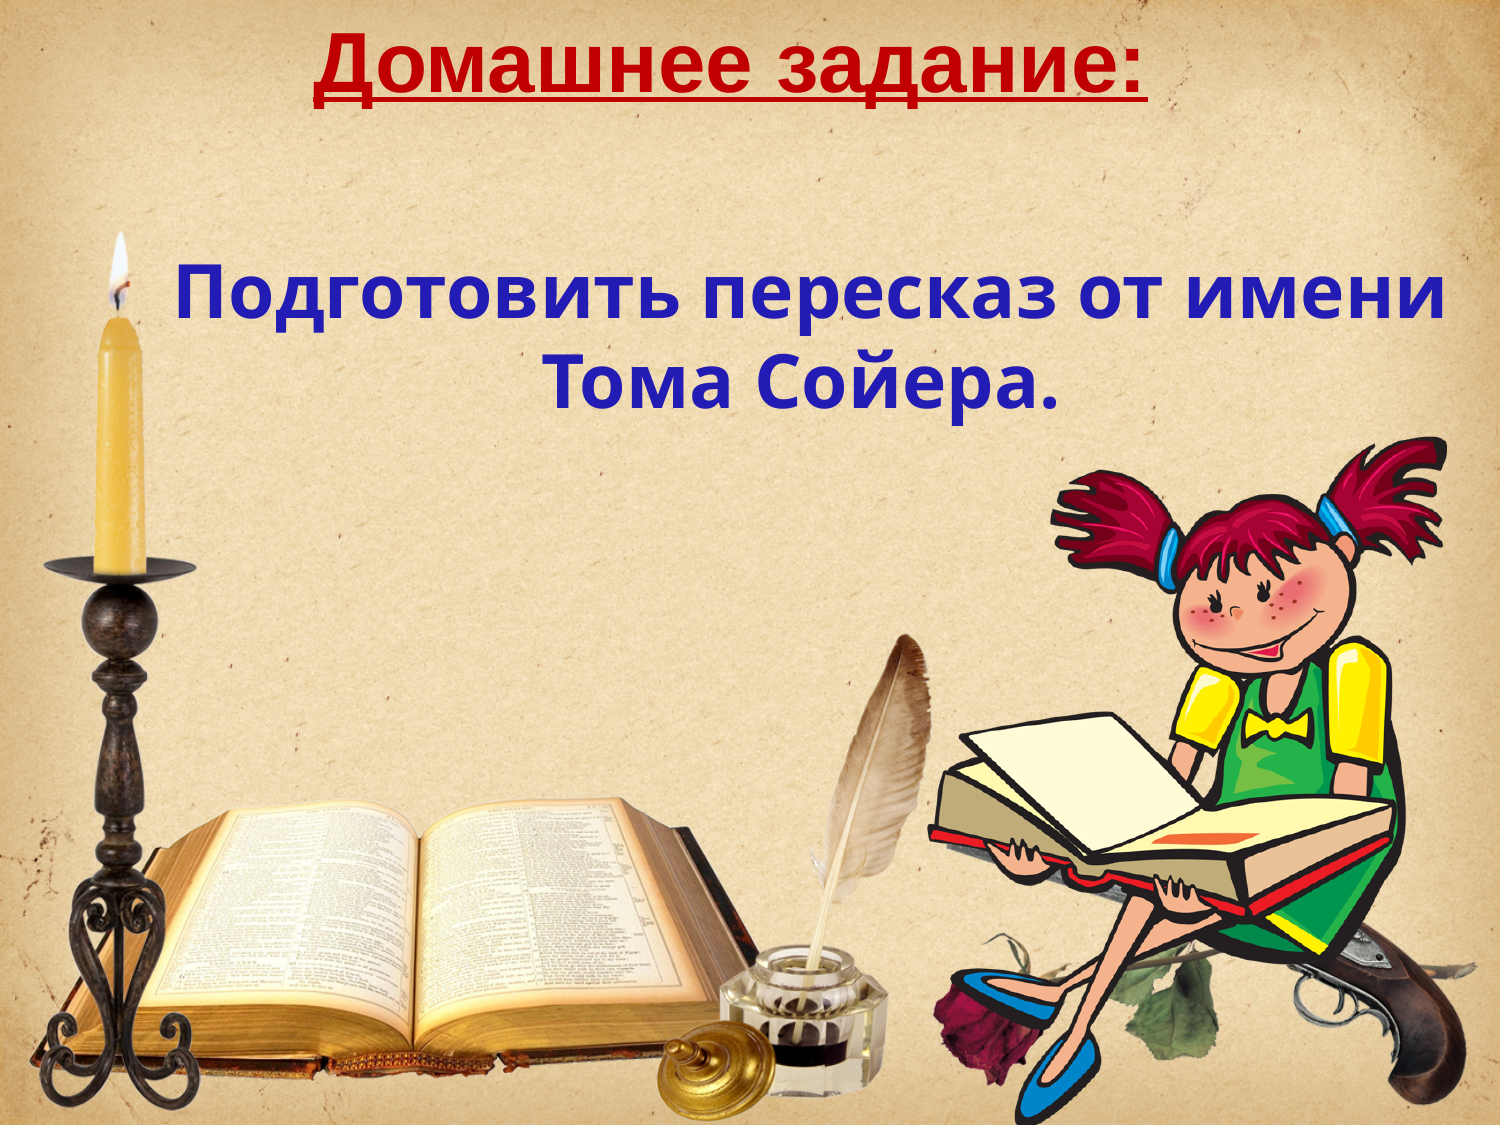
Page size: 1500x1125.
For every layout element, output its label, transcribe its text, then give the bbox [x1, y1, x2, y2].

text_box Подготовить пересказ от имени Тома Сойера. [140, 236, 1483, 431]
text_box Домашнее задание: [140, 0, 1322, 118]
picture [0, 0, 1500, 1125]
